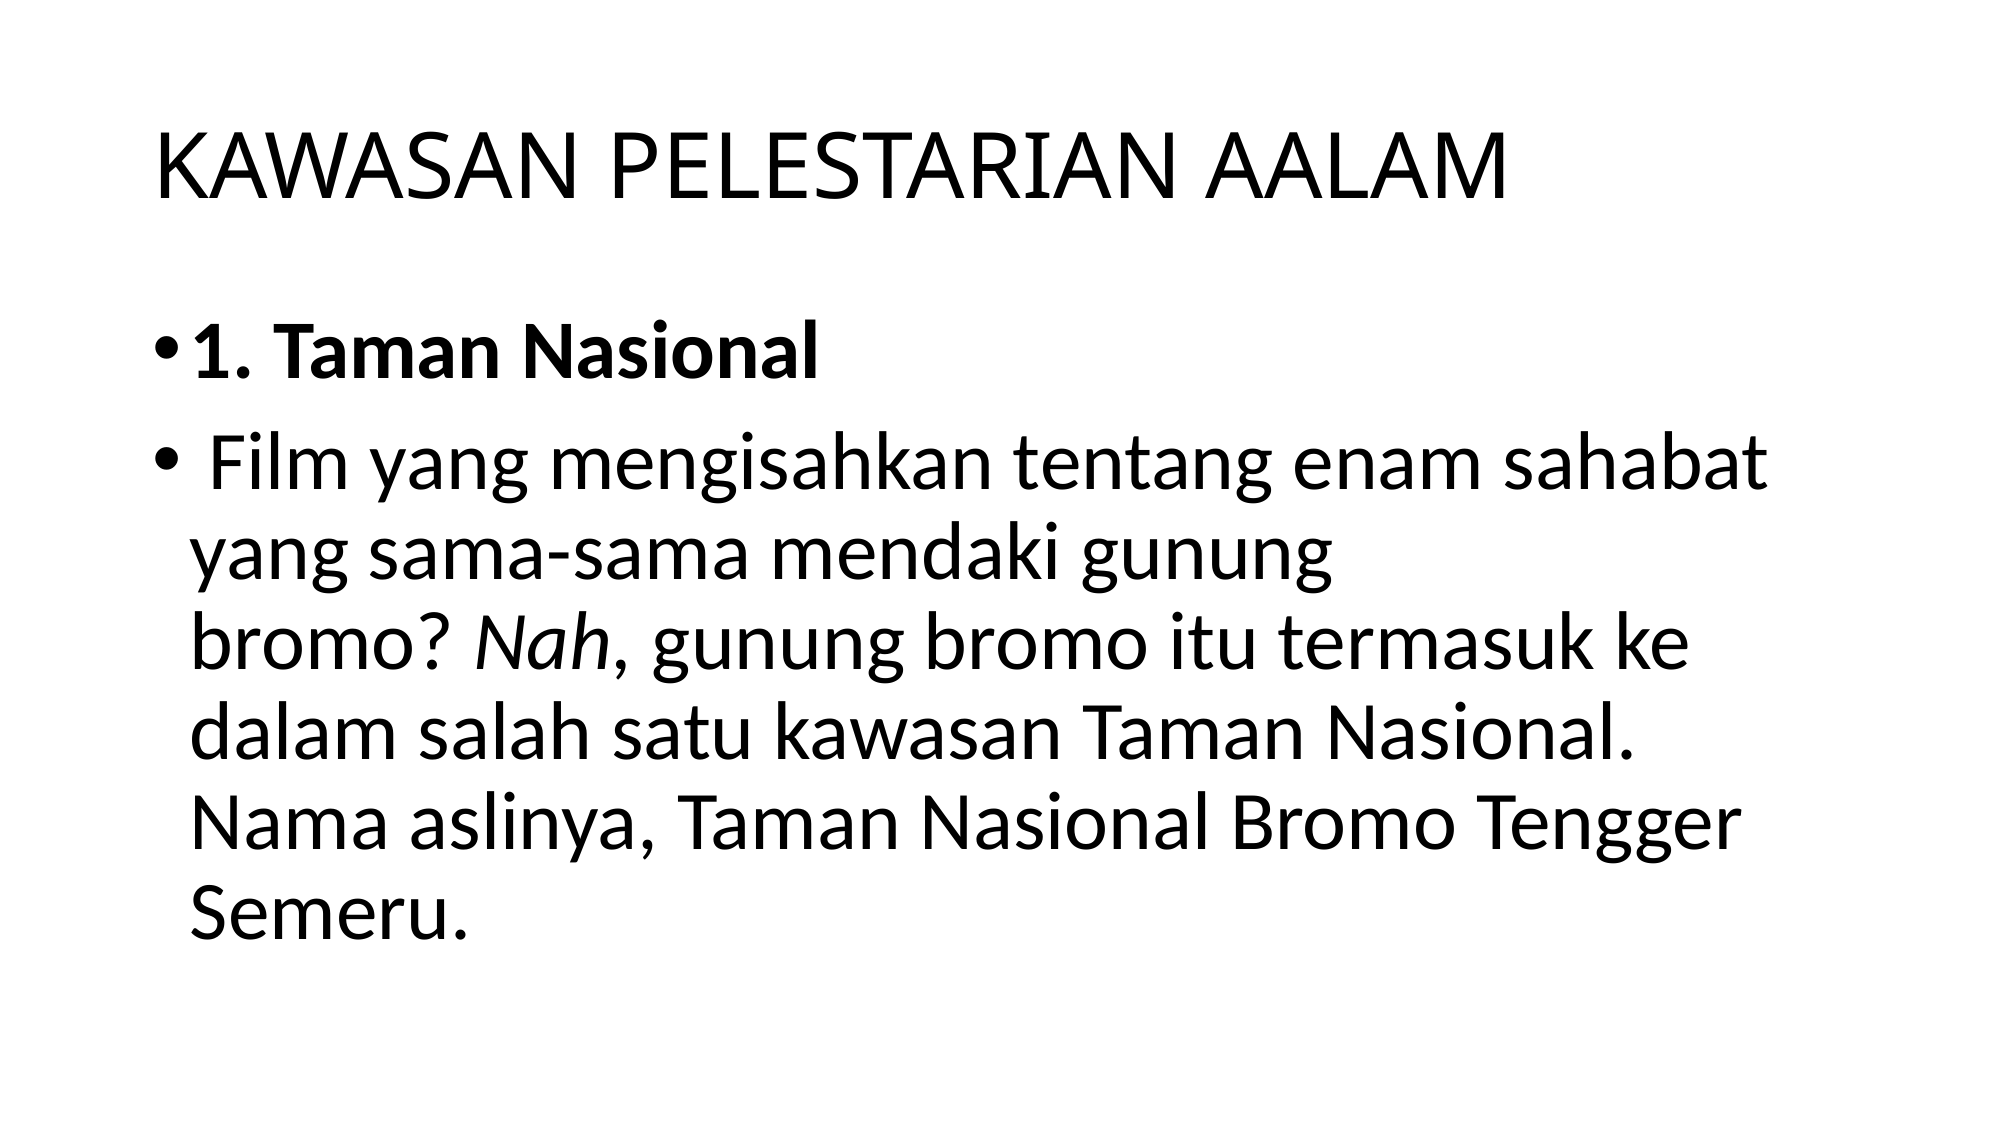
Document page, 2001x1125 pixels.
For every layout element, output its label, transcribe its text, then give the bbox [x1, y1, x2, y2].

title KAWASAN PELESTARIAN AALAM [137, 59, 1863, 278]
list 1. Taman Nasional Film yang mengisahkan tentang enam sahabat yang sama-sama mendaki gunung bromo? Nah, gunung bromo itu termasuk ke dalam salah satu kawasan Taman Nasional. Nama aslinya, Taman Nasional Bromo Tengger Semeru. [137, 299, 1863, 1014]
